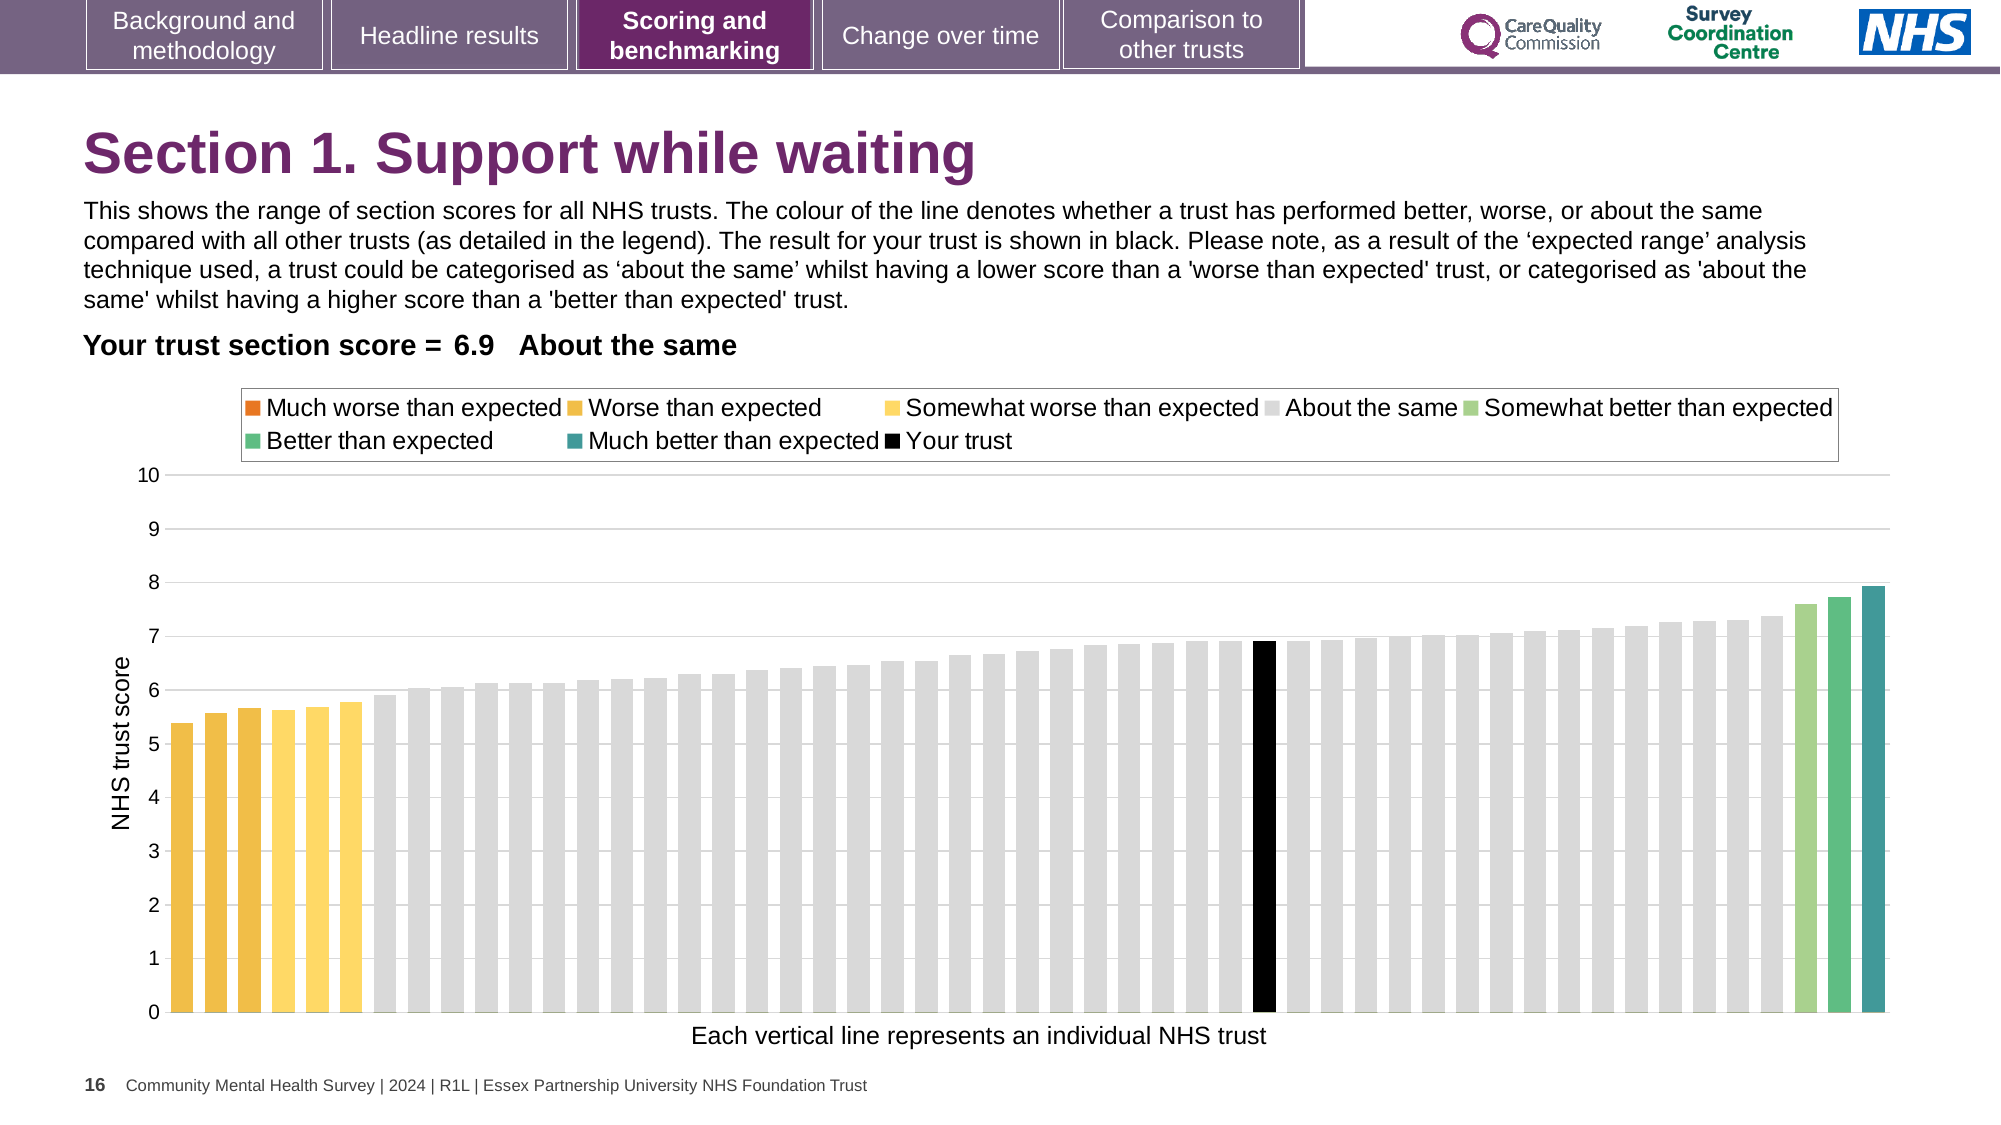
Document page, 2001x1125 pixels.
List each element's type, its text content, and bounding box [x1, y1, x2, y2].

title Section 1. Support while waiting [68, 100, 1942, 209]
picture [1666, 3, 1794, 61]
text_box Each vertical line represents an individual NHS trust [676, 1036, 1283, 1058]
picture [1859, 9, 1971, 55]
table_header Your trust section score = [53, 323, 448, 370]
picture [1460, 13, 1602, 59]
table_header 6.9 [448, 323, 518, 369]
table_header About the same [518, 323, 1807, 369]
chart [99, 369, 1923, 1036]
text_box 16 [84, 1065, 122, 1125]
text_box This shows the range of section scores for all NHS trusts. The colour of the line denotes whether a trust has performed better, worse, or about the same compared with all other trusts (as detailed in the legend). The result for your trust is shown in black. Please note, as a result of the ‘expected range’ analysis technique used, a trust could be categorised as ‘about the same’ whilst having a lower score than a 'worse than expected' trust, or categorised as 'about the same' whilst having a higher score than a 'better than expected' trust. [68, 186, 1889, 322]
